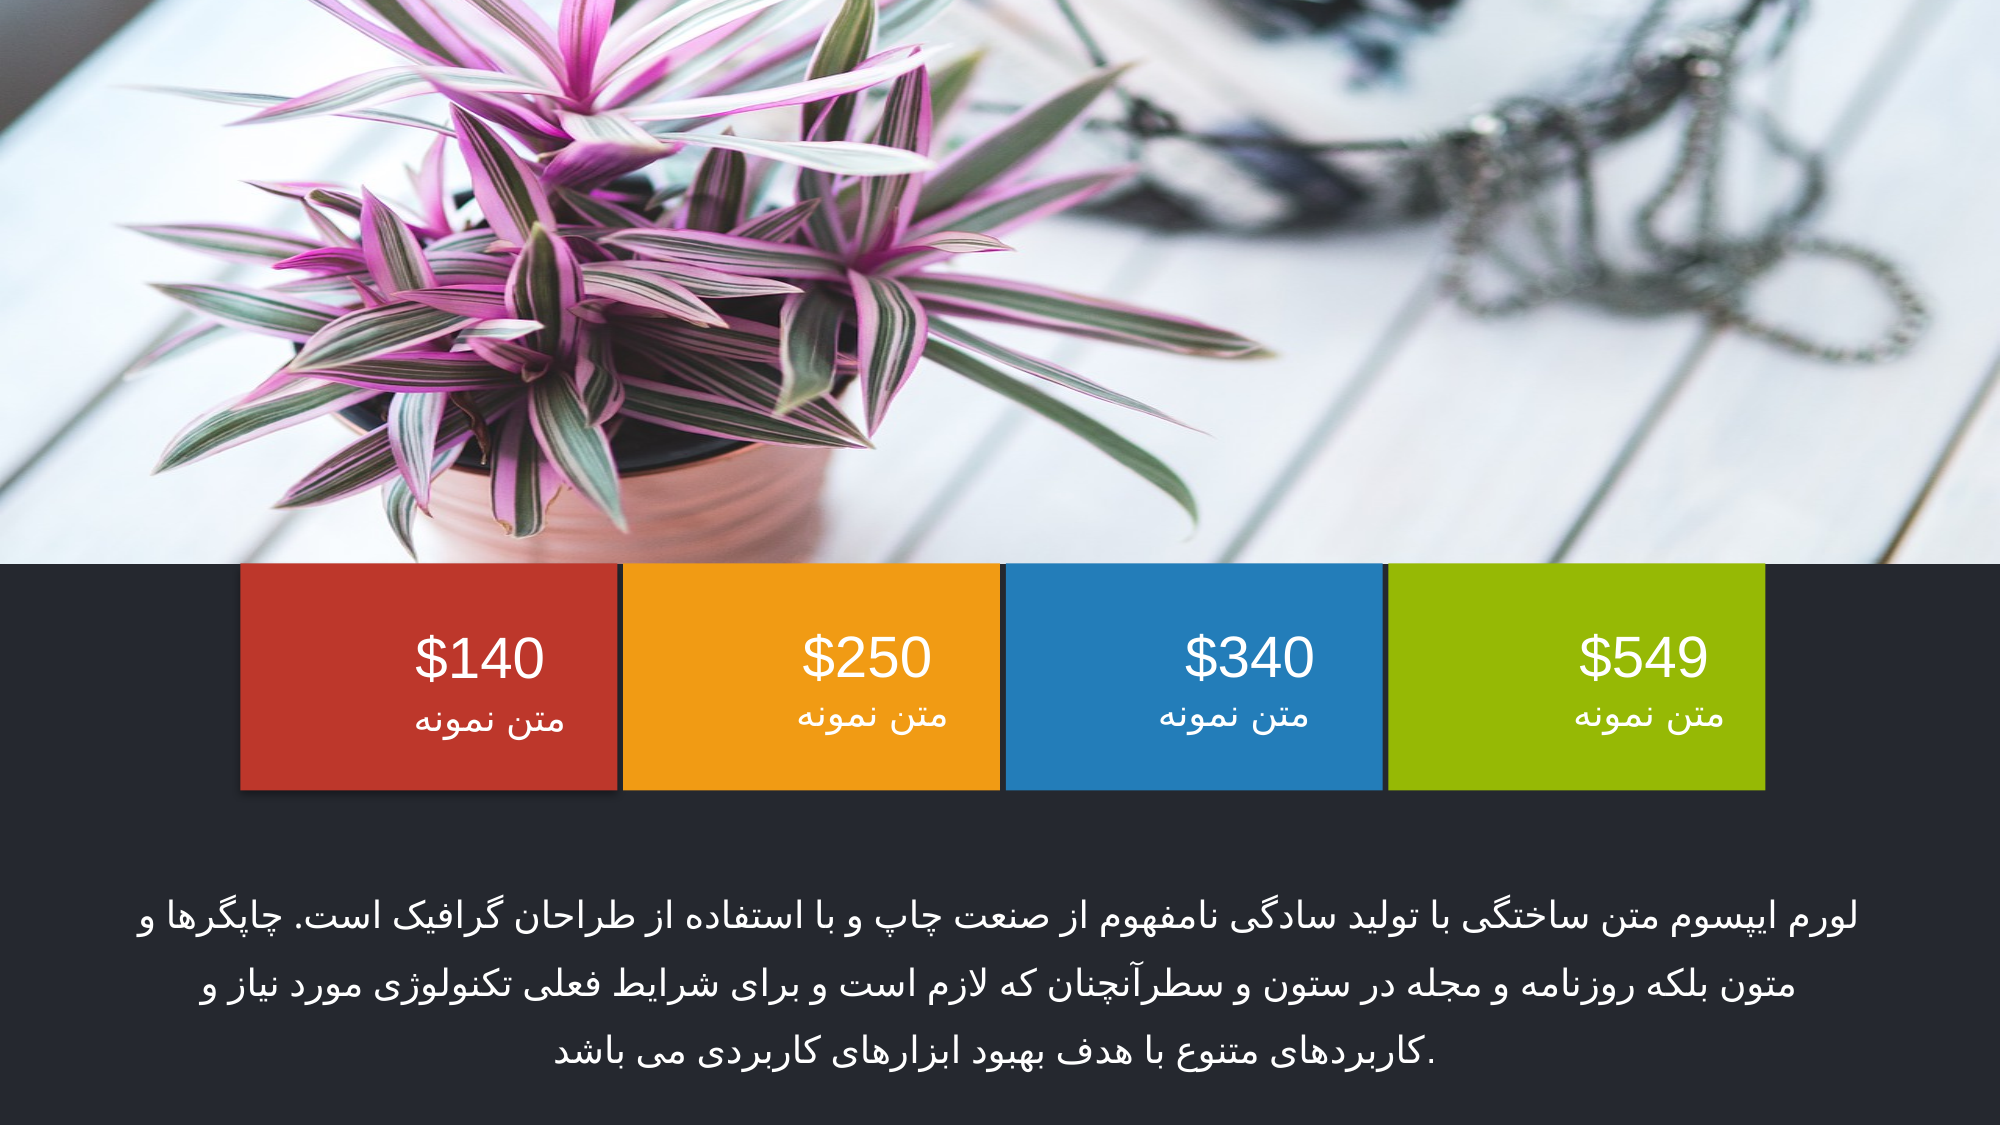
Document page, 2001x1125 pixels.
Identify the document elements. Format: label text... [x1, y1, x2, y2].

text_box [623, 563, 1001, 791]
text_box [239, 562, 618, 791]
text_box $140 متن نمونه [276, 596, 581, 746]
text_box [0, 0, 2000, 564]
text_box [1005, 563, 1383, 791]
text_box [1388, 563, 1766, 791]
text_box لورم ایپسوم متن ساختگی با تولید سادگی نامفهوم از صنعت چاپ و با استفاده از طراحان گرافیک است. چاپگرها و متون بلکه روزنامه و مجله در ستون و سطرآنچنان که لازم است و برای شرایط فعلی تکنولوژی مورد نیاز و کاربردهای متنوع با هدف بهبود ابزارهای کاربردی می باشد. [111, 861, 1889, 1079]
